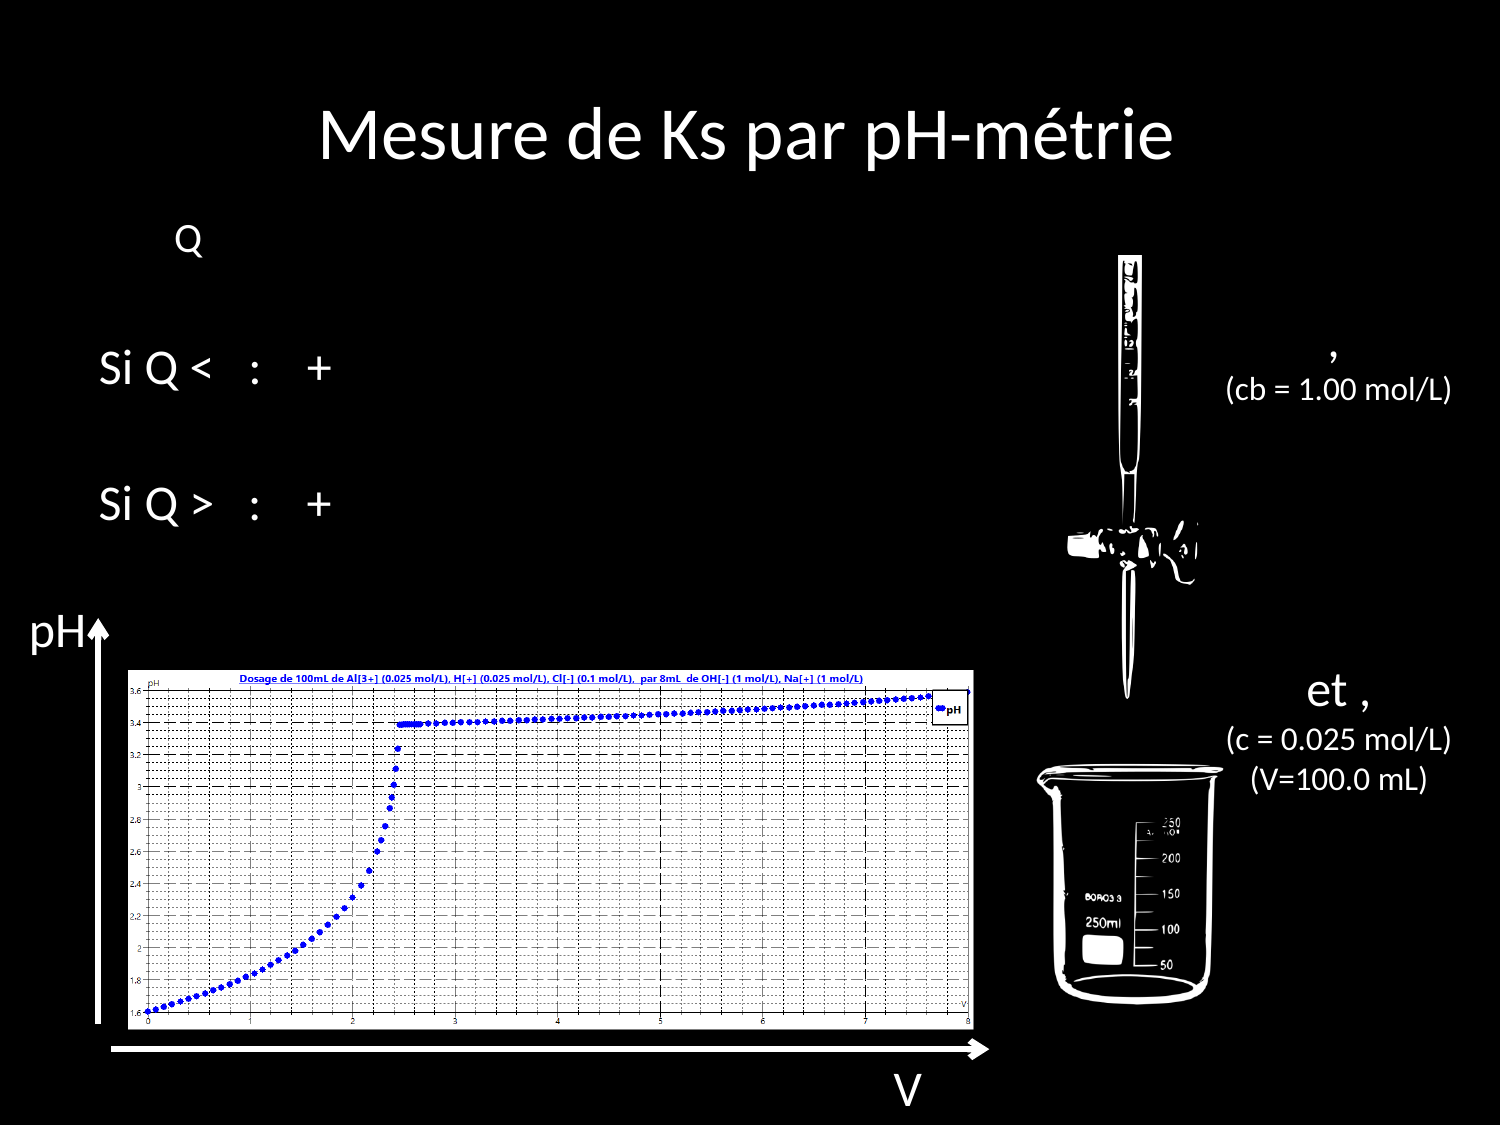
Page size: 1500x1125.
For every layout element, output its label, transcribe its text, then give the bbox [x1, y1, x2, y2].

text_box Mesure de Ks par pH-métrie [302, 77, 1191, 182]
picture [127, 255, 1379, 1030]
text_box pH [14, 589, 102, 665]
